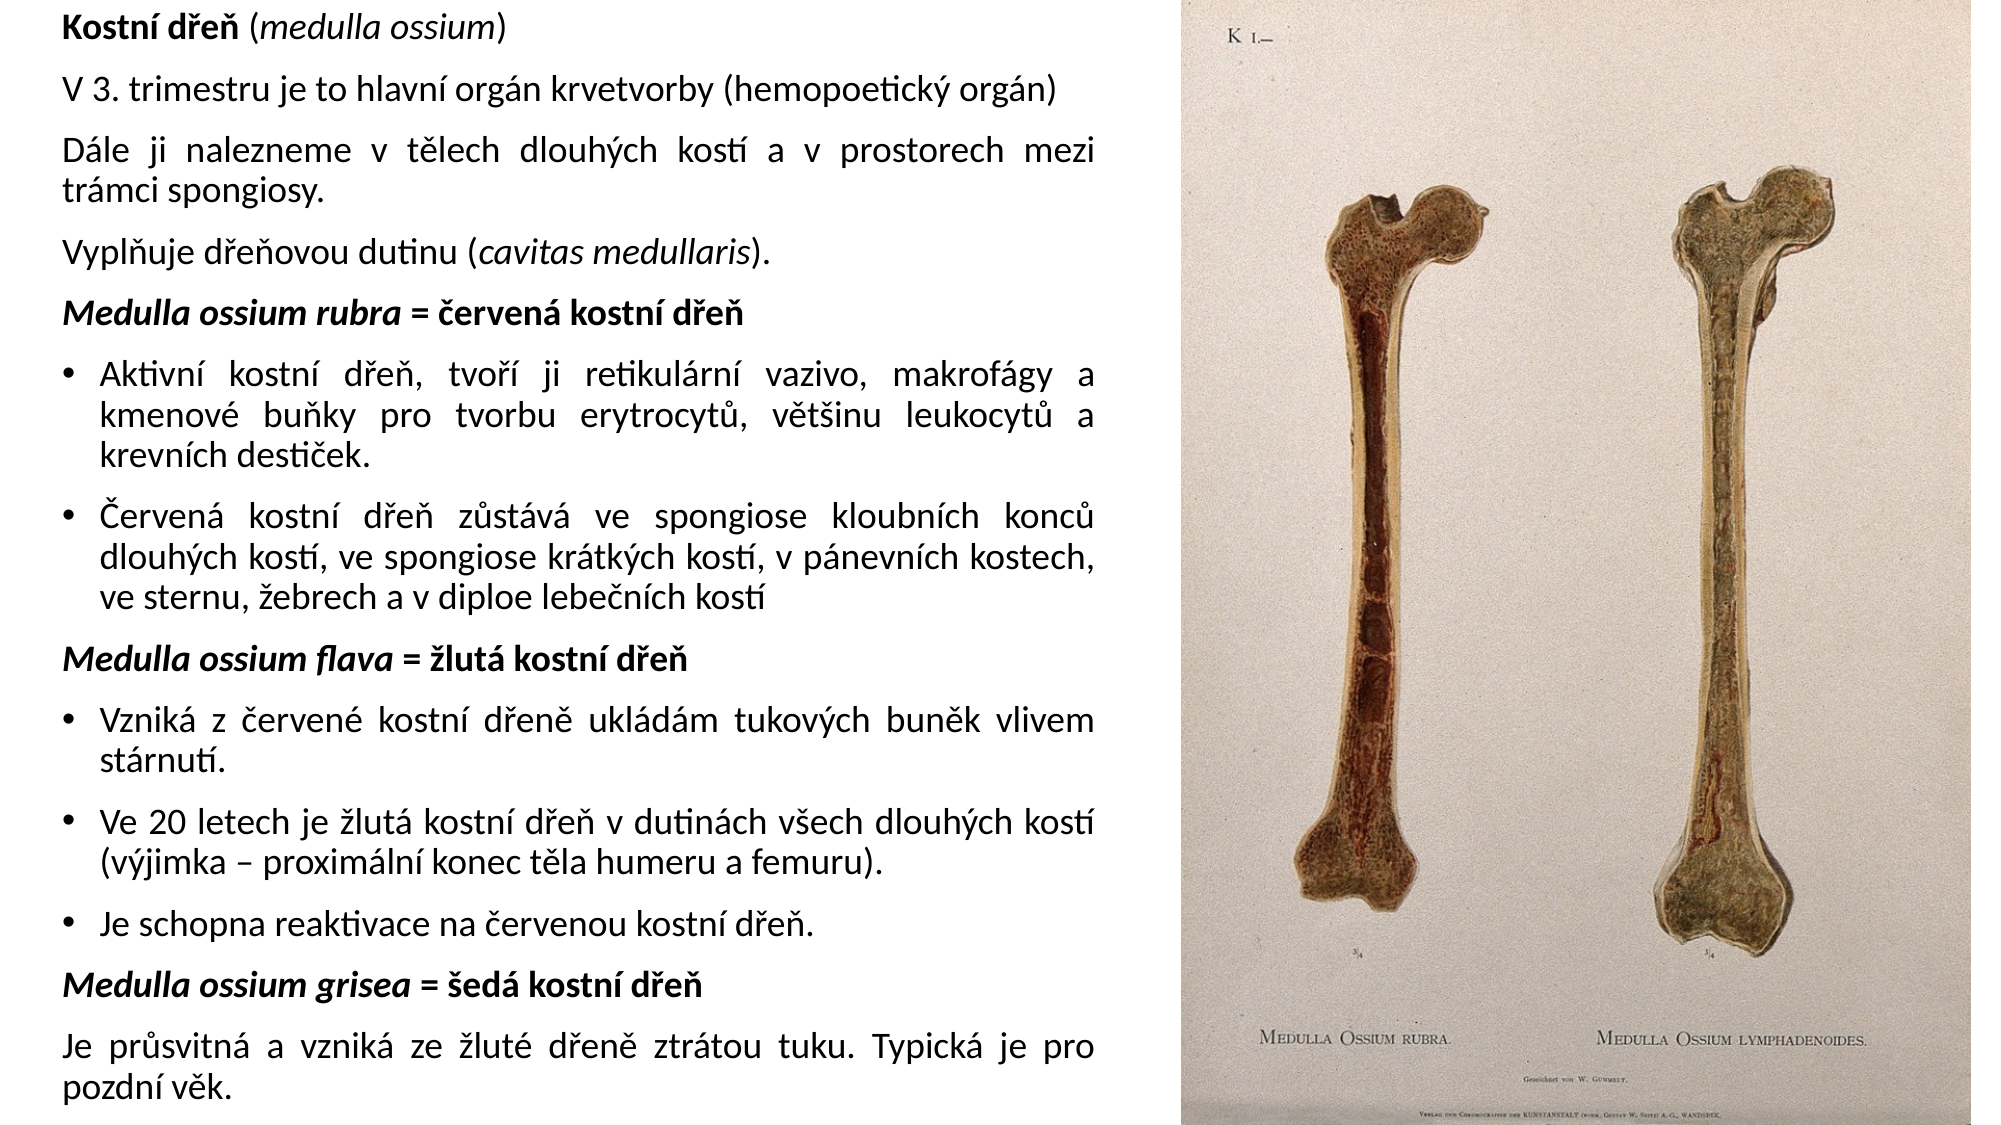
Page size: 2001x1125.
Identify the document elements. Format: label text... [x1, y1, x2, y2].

list Kostní dřeň (medulla ossium) V 3. trimestru je to hlavní orgán krvetvorby (hemopoetický orgán) Dále ji nalezneme v tělech dlouhých kostí a v prostorech mezi trámci spongiosy. Vyplňuje dřeňovou dutinu (cavitas medullaris). Medulla ossium rubra = červená kostní dřeň Aktivní kostní dřeň, tvoří ji retikulární vazivo, makrofágy a kmenové buňky pro tvorbu erytrocytů, většinu leukocytů a krevních destiček. Červená kostní dřeň zůstává ve spongiose kloubních konců dlouhých kostí, ve spongiose krátkých kostí, v pánevních kostech, ve sternu, žebrech a v diploe lebečních kostí Medulla ossium flava = žlutá kostní dřeň Vzniká z červené kostní dřeně ukládám tukových buněk vlivem stárnutí. Ve 20 letech je žlutá kostní dřeň v dutinách všech dlouhých kostí (výjimka – proximální konec těla humeru a femuru). Je schopna reaktivace na červenou kostní dřeň. Medulla ossium grisea = šedá kostní dřeň Je průsvitná a vzniká ze žluté dřeně ztrátou tuku. Typická je pro pozdní věk. [47, 0, 1112, 1021]
picture [1181, 0, 1971, 1125]
